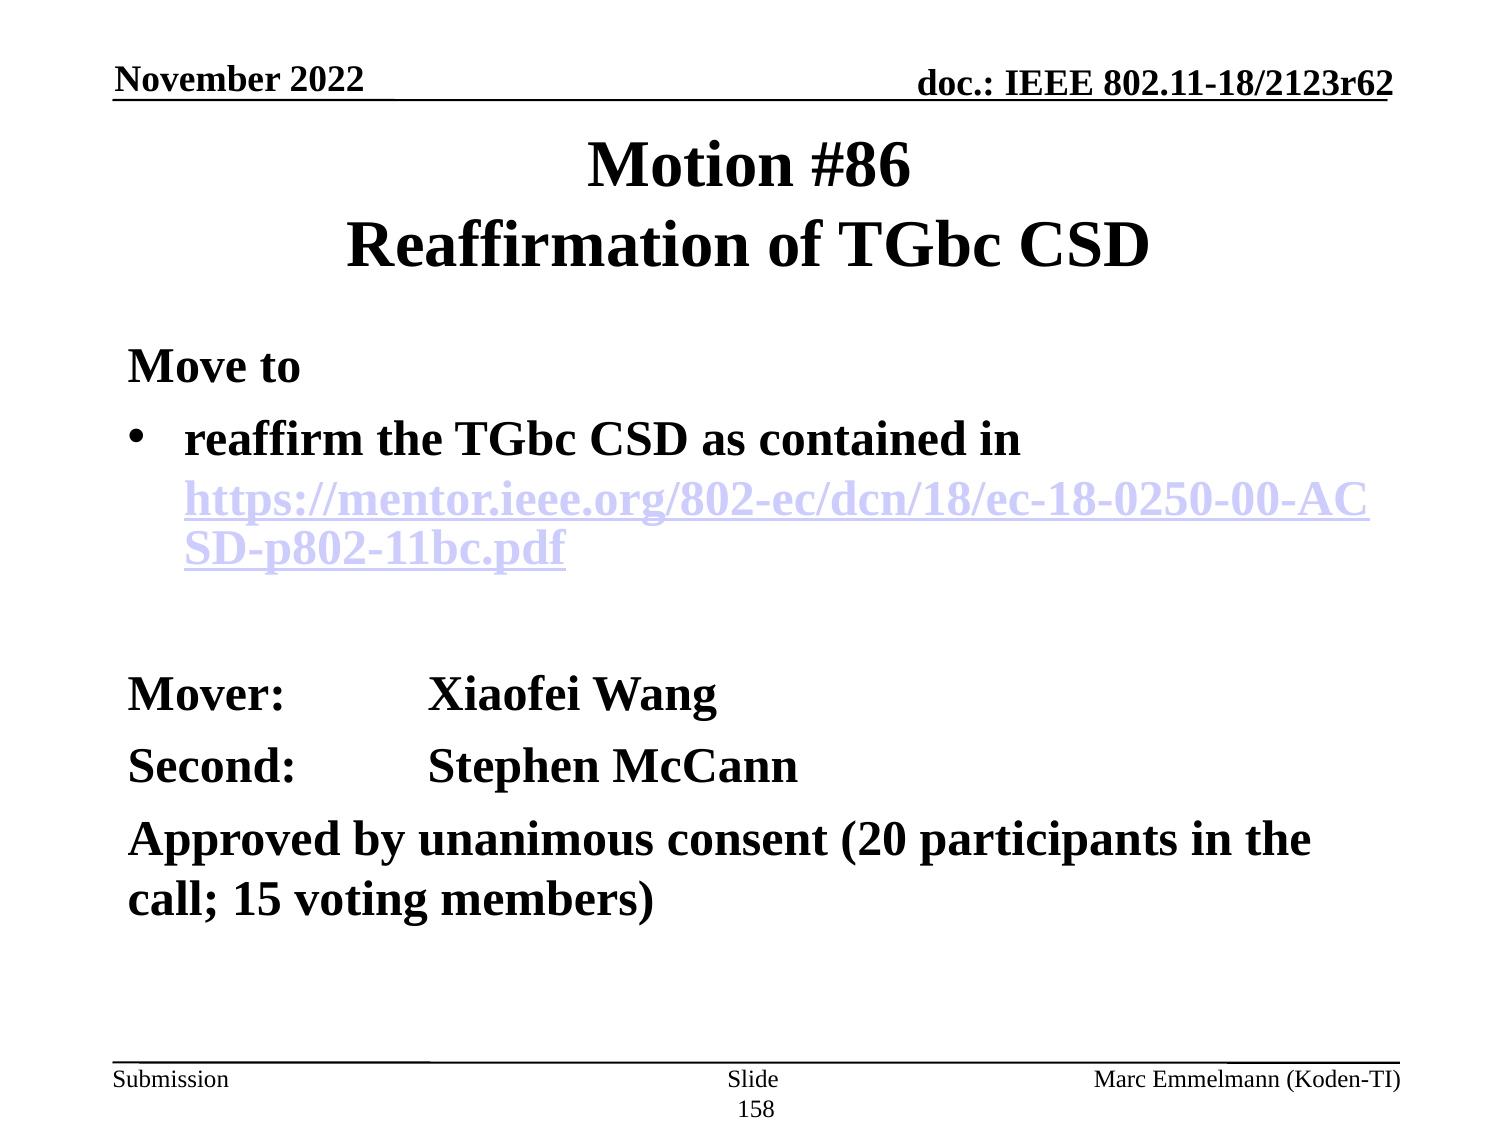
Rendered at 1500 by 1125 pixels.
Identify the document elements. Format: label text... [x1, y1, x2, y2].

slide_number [114, 54, 423, 100]
list Move to reaffirm the TGbc CSD as contained in https://mentor.ieee.org/802-ec/dcn/18/ec-18-0250-00-ACSD-p802-11bc.pdf Mover: Xiaofei Wang Second: Stephen McCann Approved by unanimous consent (20 participants in the call; 15 voting members) [112, 324, 1388, 1000]
slide_number Slide 158 [712, 1061, 800, 1123]
title Motion #86 Reaffirmation of TGbc CSD [112, 112, 1388, 288]
footer Marc Emmelmann (Koden-TI) [878, 1061, 1402, 1093]
